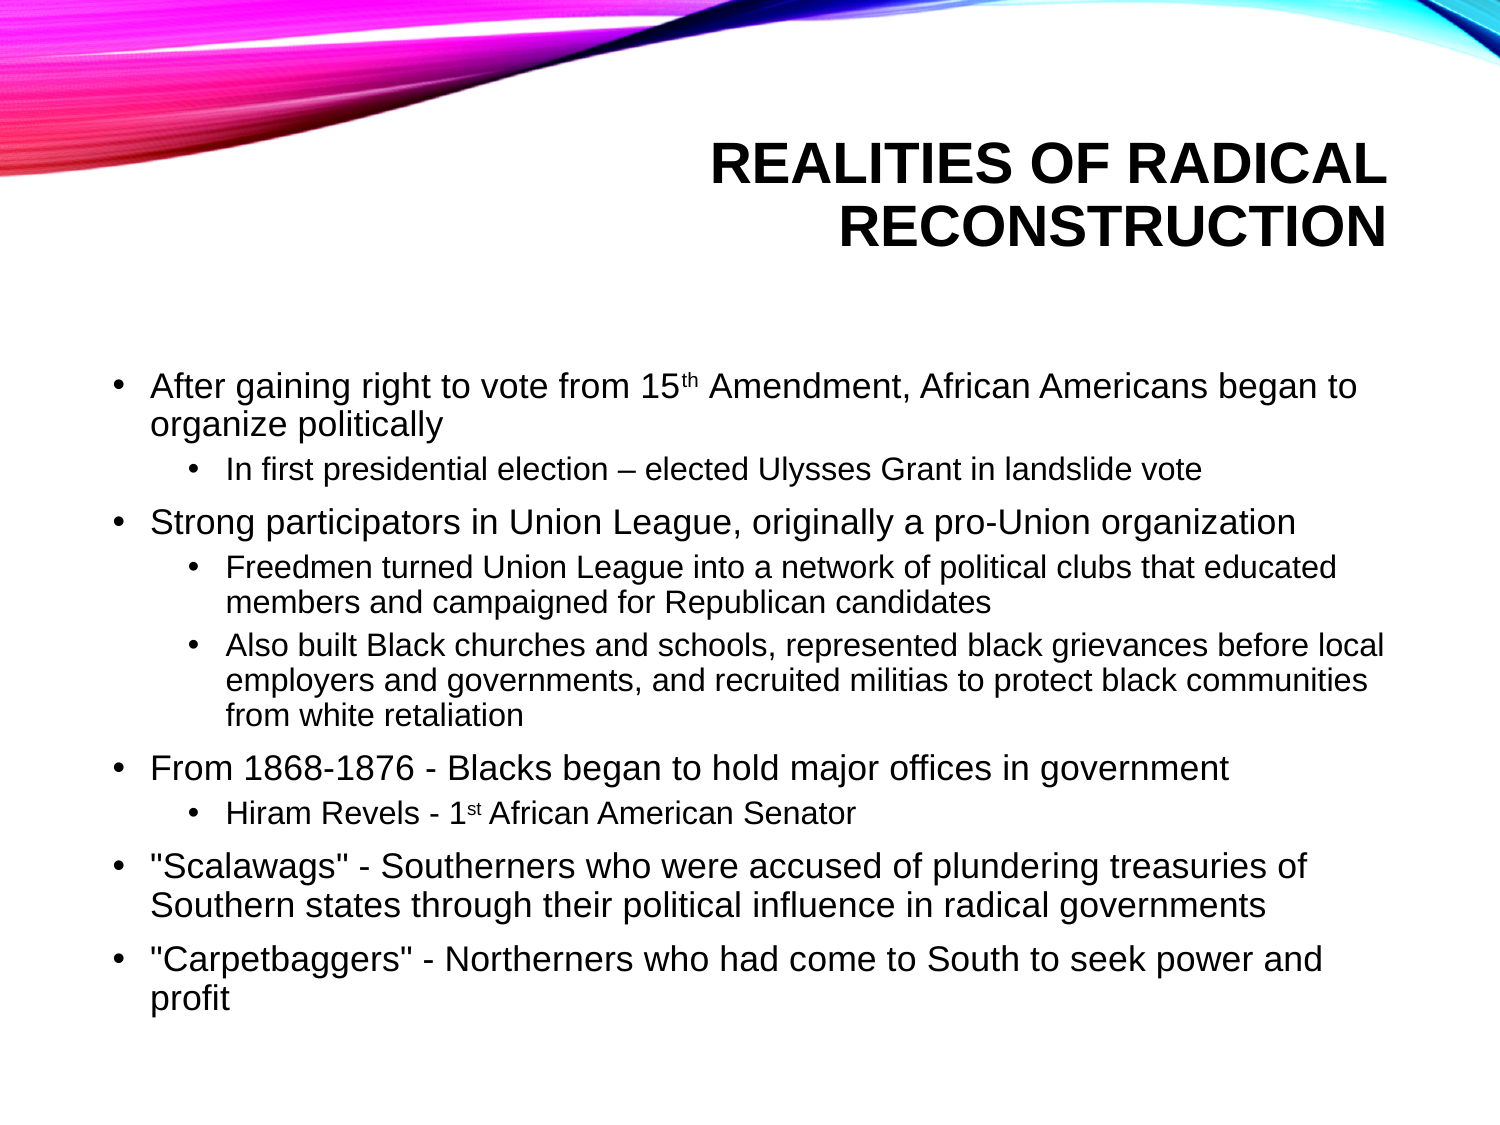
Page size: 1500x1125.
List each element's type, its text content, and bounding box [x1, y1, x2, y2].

list After gaining right to vote from 15th Amendment, African Americans began to organize politically In first presidential election – elected Ulysses Grant in landslide vote Strong participators in Union League, originally a pro-Union organization Freedmen turned Union League into a network of political clubs that educated members and campaigned for Republican candidates Also built Black churches and schools, represented black grievances before local employers and governments, and recruited militias to protect black communities from white retaliation From 1868-1876 - Blacks began to hold major offices in government Hiram Revels - 1st African American Senator "Scalawags" - Southerners who were accused of plundering treasuries of Southern states through their political influence in radical governments "Carpetbaggers" - Northerners who had come to South to seek power and profit [97, 360, 1403, 1028]
title Realities of Radical Reconstruction [356, 125, 1403, 338]
picture [0, 0, 1500, 178]
